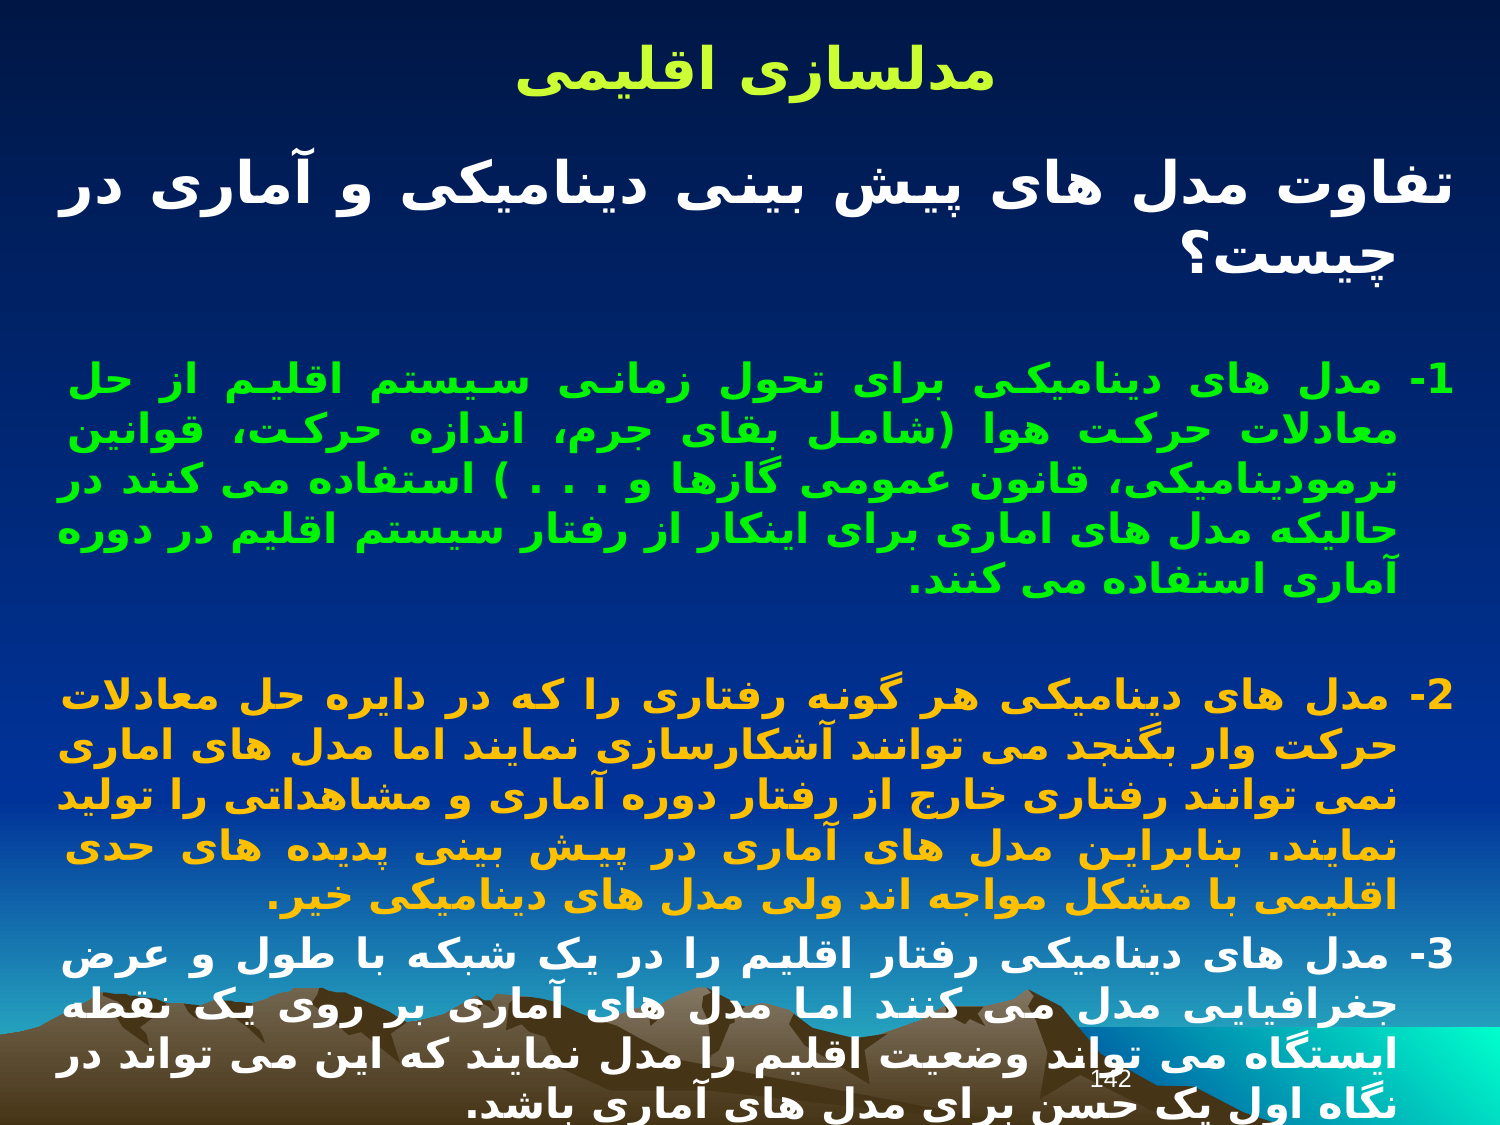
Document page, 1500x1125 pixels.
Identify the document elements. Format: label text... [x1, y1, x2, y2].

list تفاوت مدل های پیش بینی دینامیکی و آماری در چیست؟ 1- مدل های دینامیکی برای تحول زمانی سیستم اقلیم از حل معادلات حرکت هوا (شامل بقای جرم، اندازه حرکت، قوانین ترمودینامیکی، قانون عمومی گازها و . . . ) استفاده می کنند در حالیکه مدل های اماری برای اینکار از رفتار سیستم اقلیم در دوره آماری استفاده می کنند. 2- مدل های دینامیکی هر گونه رفتاری را که در دایره حل معادلات حرکت وار بگنجد می توانند آشکارسازی نمایند اما مدل های اماری نمی توانند رفتاری خارج از رفتار دوره آماری و مشاهداتی را تولید نمایند. بنابراین مدل های آماری در پیش بینی پدیده های حدی اقلیمی با مشکل مواجه اند ولی مدل های دینامیکی خیر. 3- مدل های دینامیکی رفتار اقلیم را در یک شبکه با طول و عرض جغرافیایی مدل می کنند اما مدل های آماری بر روی یک نقطه ایستگاه می تواند وضعیت اقلیم را مدل نمایند که این می تواند در نگاه اول یک حسن برای مدل های آماری باشد. 4- مدل های دینامیکی نیاز به ریزمقیاس نمایی دینامیکی دارند ولی مدل های آماری خیر. [41, 137, 1471, 1024]
text_box مدلسازی اقلیمی [41, 19, 1471, 114]
slide_number 142 [1074, 1024, 1426, 1101]
picture [1252, 1101, 1259, 1116]
